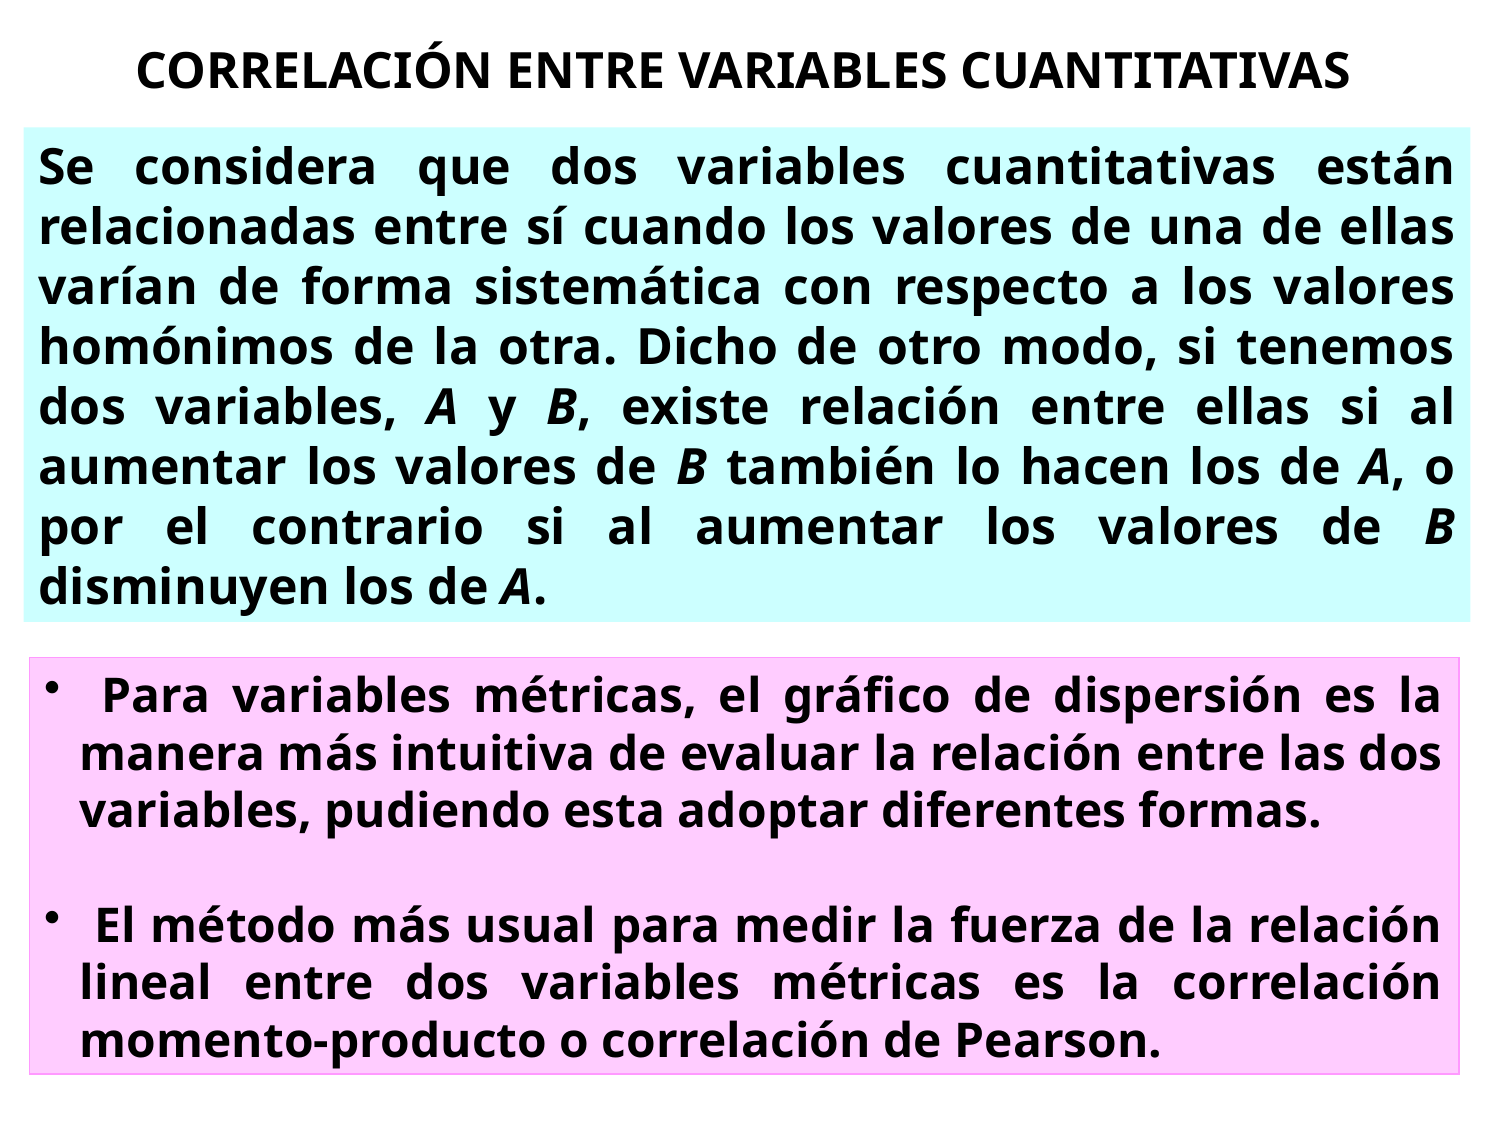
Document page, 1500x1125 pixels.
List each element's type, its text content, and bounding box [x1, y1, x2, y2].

text_box Para variables métricas, el gráfico de dispersión es la manera más intuitiva de evaluar la relación entre las dos variables, pudiendo esta adoptar diferentes formas. El método más usual para medir la fuerza de la relación lineal entre dos variables métricas es la correlación momento-producto o correlación de Pearson. [29, 657, 1459, 1075]
text_box CORRELACIÓN ENTRE VARIABLES CUANTITATIVAS [88, 30, 1412, 106]
text_box Se considera que dos variables cuantitativas están relacionadas entre sí cuando los valores de una de ellas varían de forma sistemática con respecto a los valores homónimos de la otra. Dicho de otro modo, si tenemos dos variables, A y B, existe relación entre ellas si al aumentar los valores de B también lo hacen los de A, o por el contrario si al aumentar los valores de B disminuyen los de A. [23, 127, 1471, 622]
